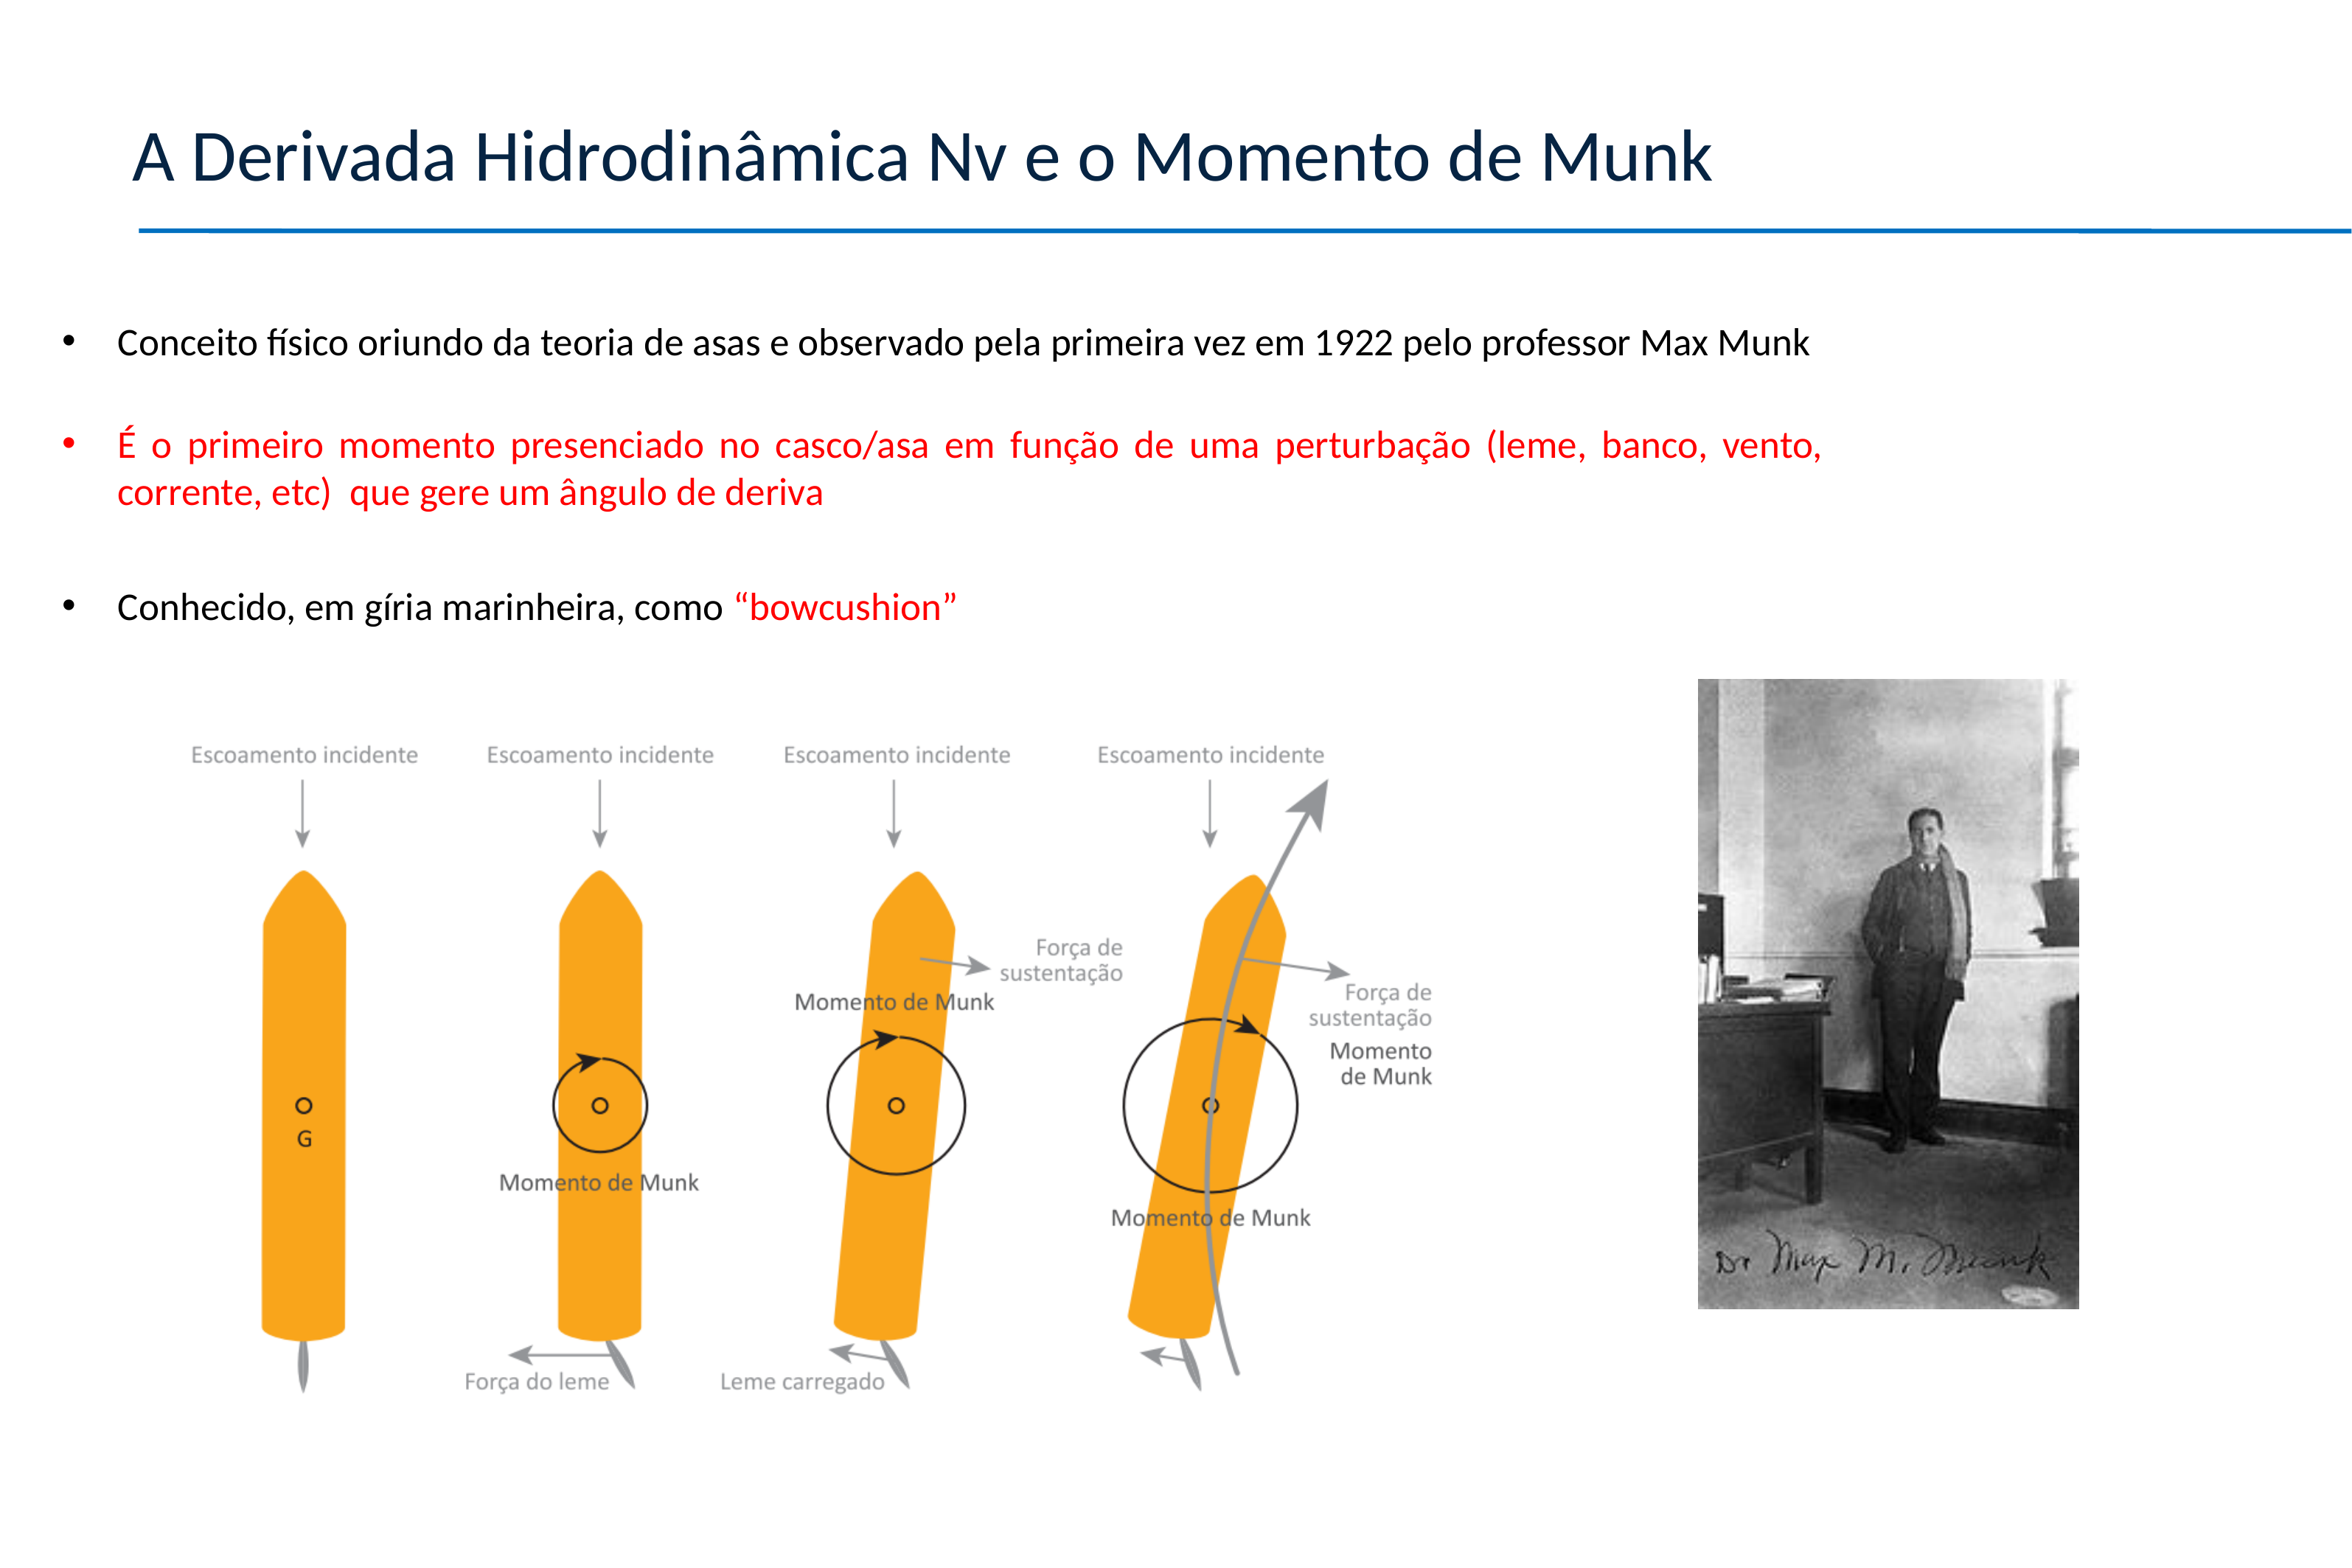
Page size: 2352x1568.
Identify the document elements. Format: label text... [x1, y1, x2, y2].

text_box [147, 714, 1534, 1418]
text_box Conceito físico oriundo da teoria de asas e observado pela primeira vez em 1922 pelo professor Max Munk [52, 310, 1963, 369]
text_box Conhecido, em gíria marinheira, como “bowcushion” [52, 528, 1117, 634]
text_box É o primeiro momento presenciado no casco/asa em função de uma perturbação (leme, banco, vento, corrente, etc) que gere um ângulo de deriva [52, 413, 1835, 519]
picture [1698, 679, 2079, 1309]
text_box A Derivada Hidrodinâmica Nv e o Momento de Munk [121, 102, 2204, 202]
